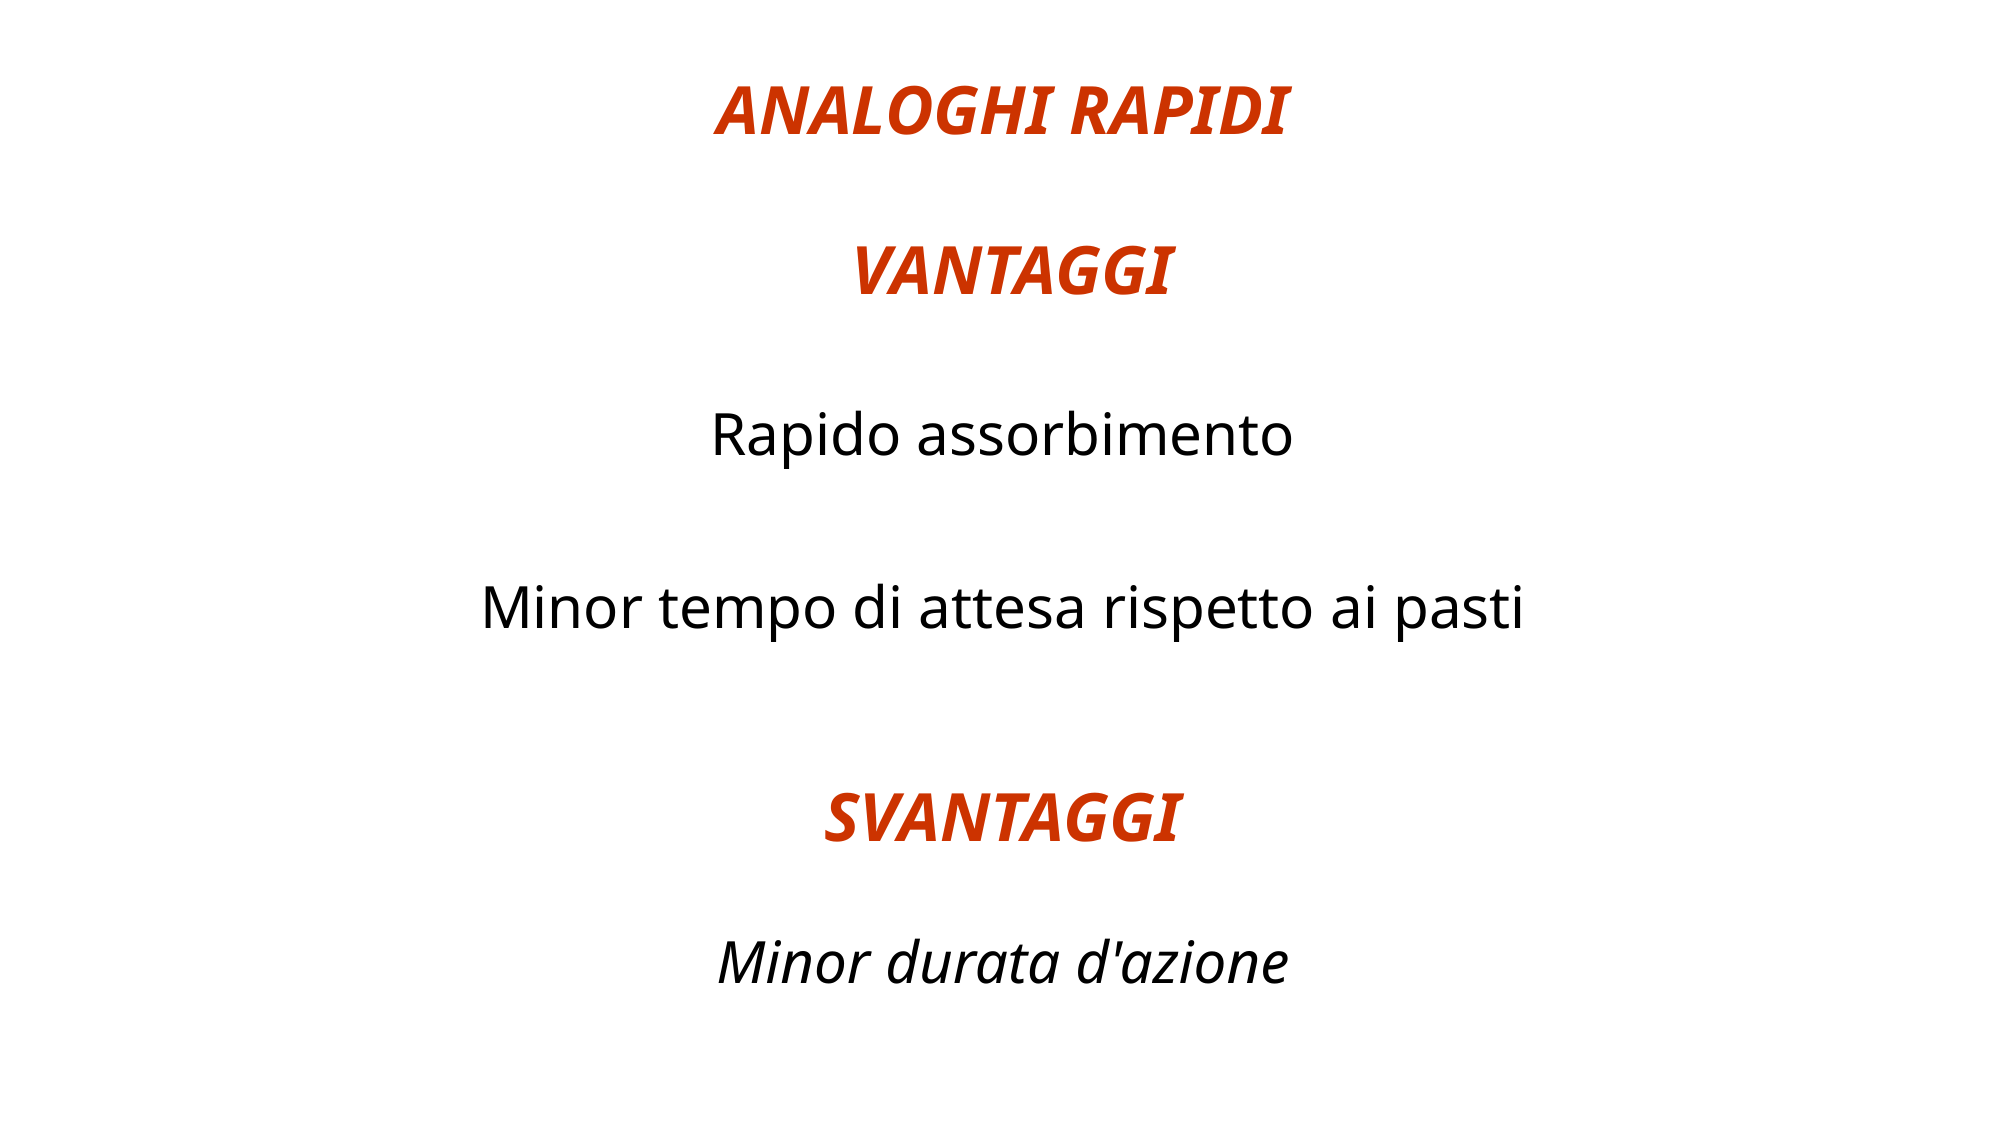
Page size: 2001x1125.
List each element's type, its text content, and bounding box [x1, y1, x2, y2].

text_box ANALOGHI RAPIDI VANTAGGI [338, 30, 1686, 266]
text_box Rapido assorbimento Minor tempo di attesa rispetto ai pasti [326, 302, 1677, 1052]
text_box SVANTAGGI Minor durata d'azione [574, 767, 1431, 1003]
